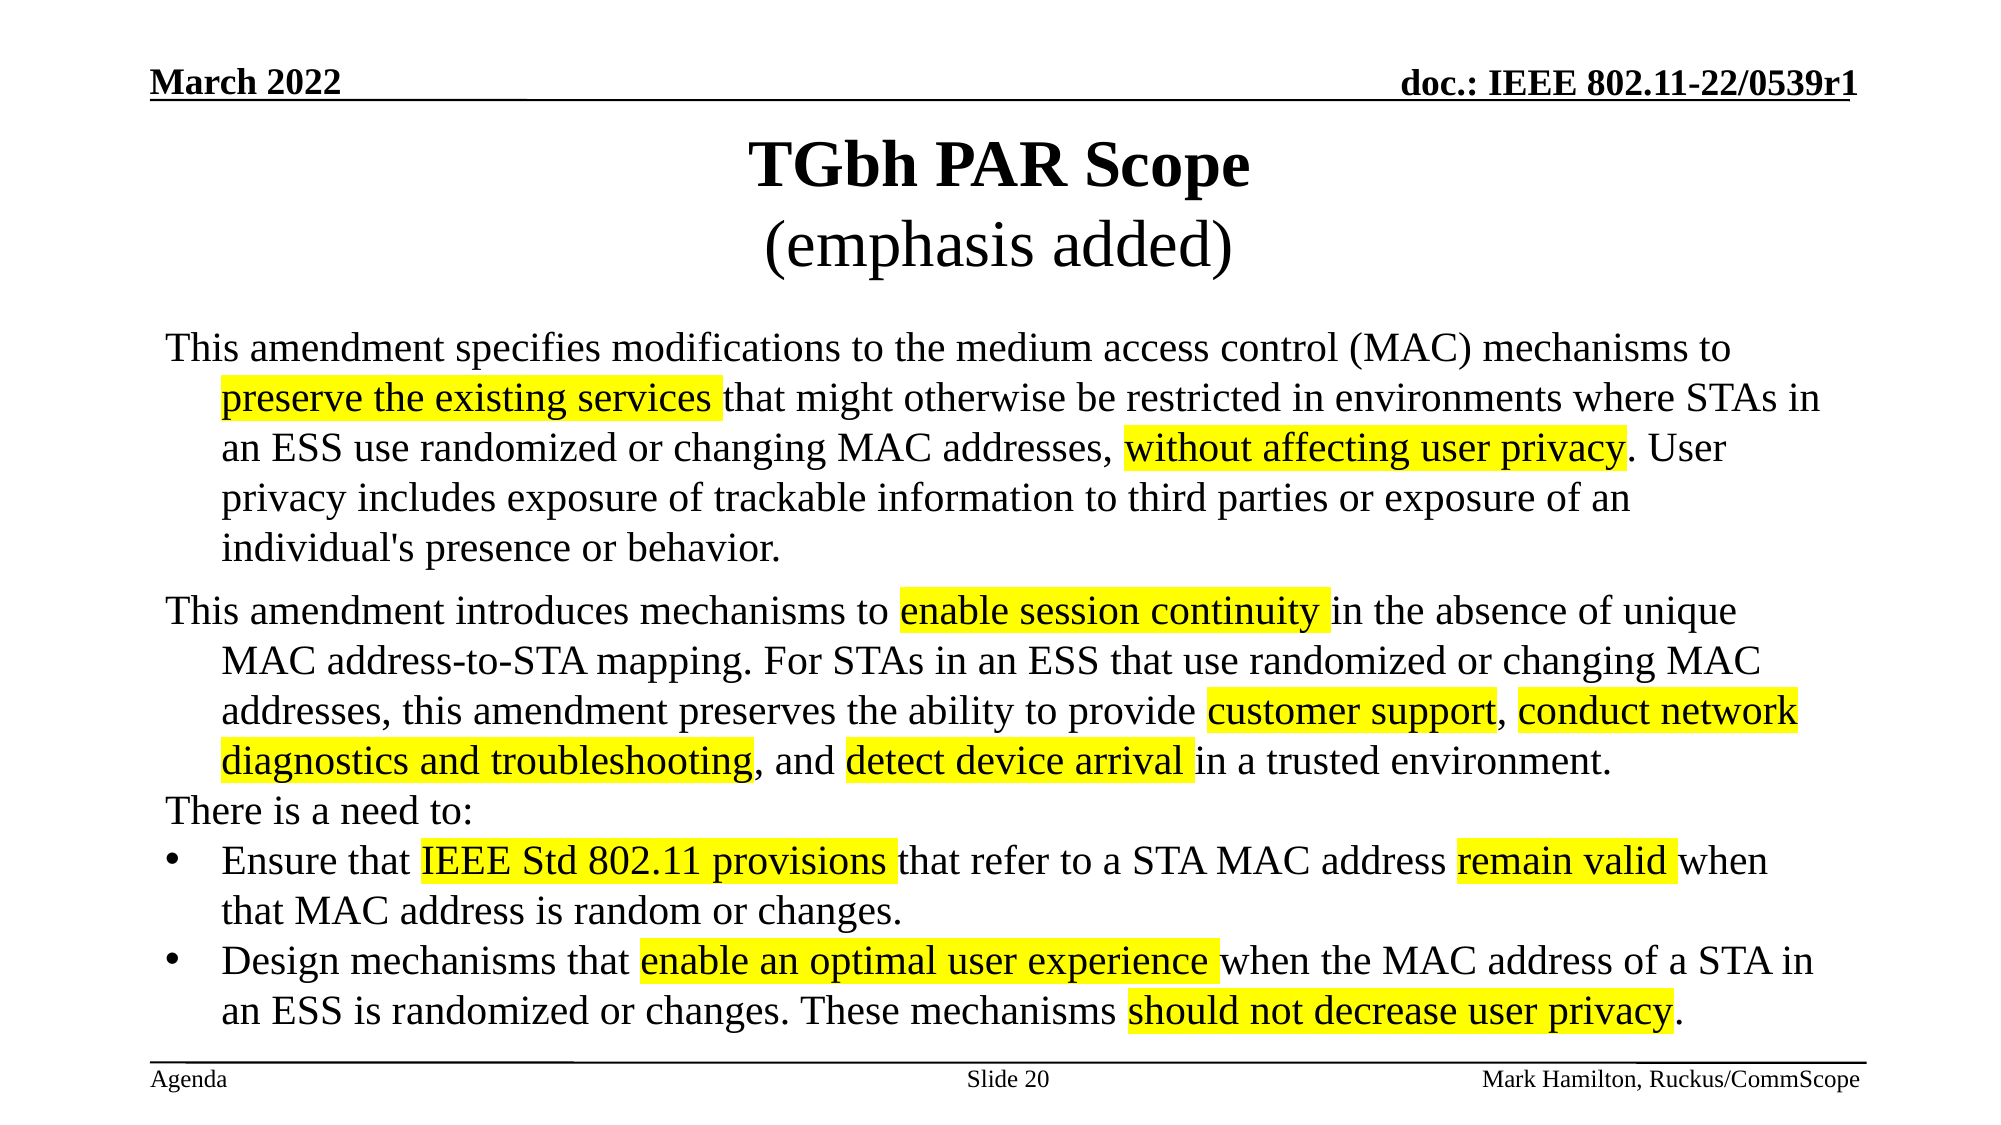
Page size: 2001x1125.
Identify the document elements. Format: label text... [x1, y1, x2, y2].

list This amendment specifies modifications to the medium access control (MAC) mechanisms to preserve the existing services that might otherwise be restricted in environments where STAs in an ESS use randomized or changing MAC addresses, without affecting user privacy. User privacy includes exposure of trackable information to third parties or exposure of an individual's presence or behavior. This amendment introduces mechanisms to enable session continuity in the absence of unique MAC address-to-STA mapping. For STAs in an ESS that use randomized or changing MAC addresses, this amendment preserves the ability to provide customer support, conduct network diagnostics and troubleshooting, and detect device arrival in a trusted environment. There is a need to: Ensure that IEEE Std 802.11 provisions that refer to a STA MAC address remain valid when that MAC address is random or changes. Design mechanisms that enable an optimal user experience when the MAC address of a STA in an ESS is randomized or changes. These mechanisms should not decrease user privacy. [149, 312, 1850, 988]
title TGbh PAR Scope (emphasis added) [149, 112, 1850, 288]
slide_number Slide 20 [950, 1061, 1067, 1123]
